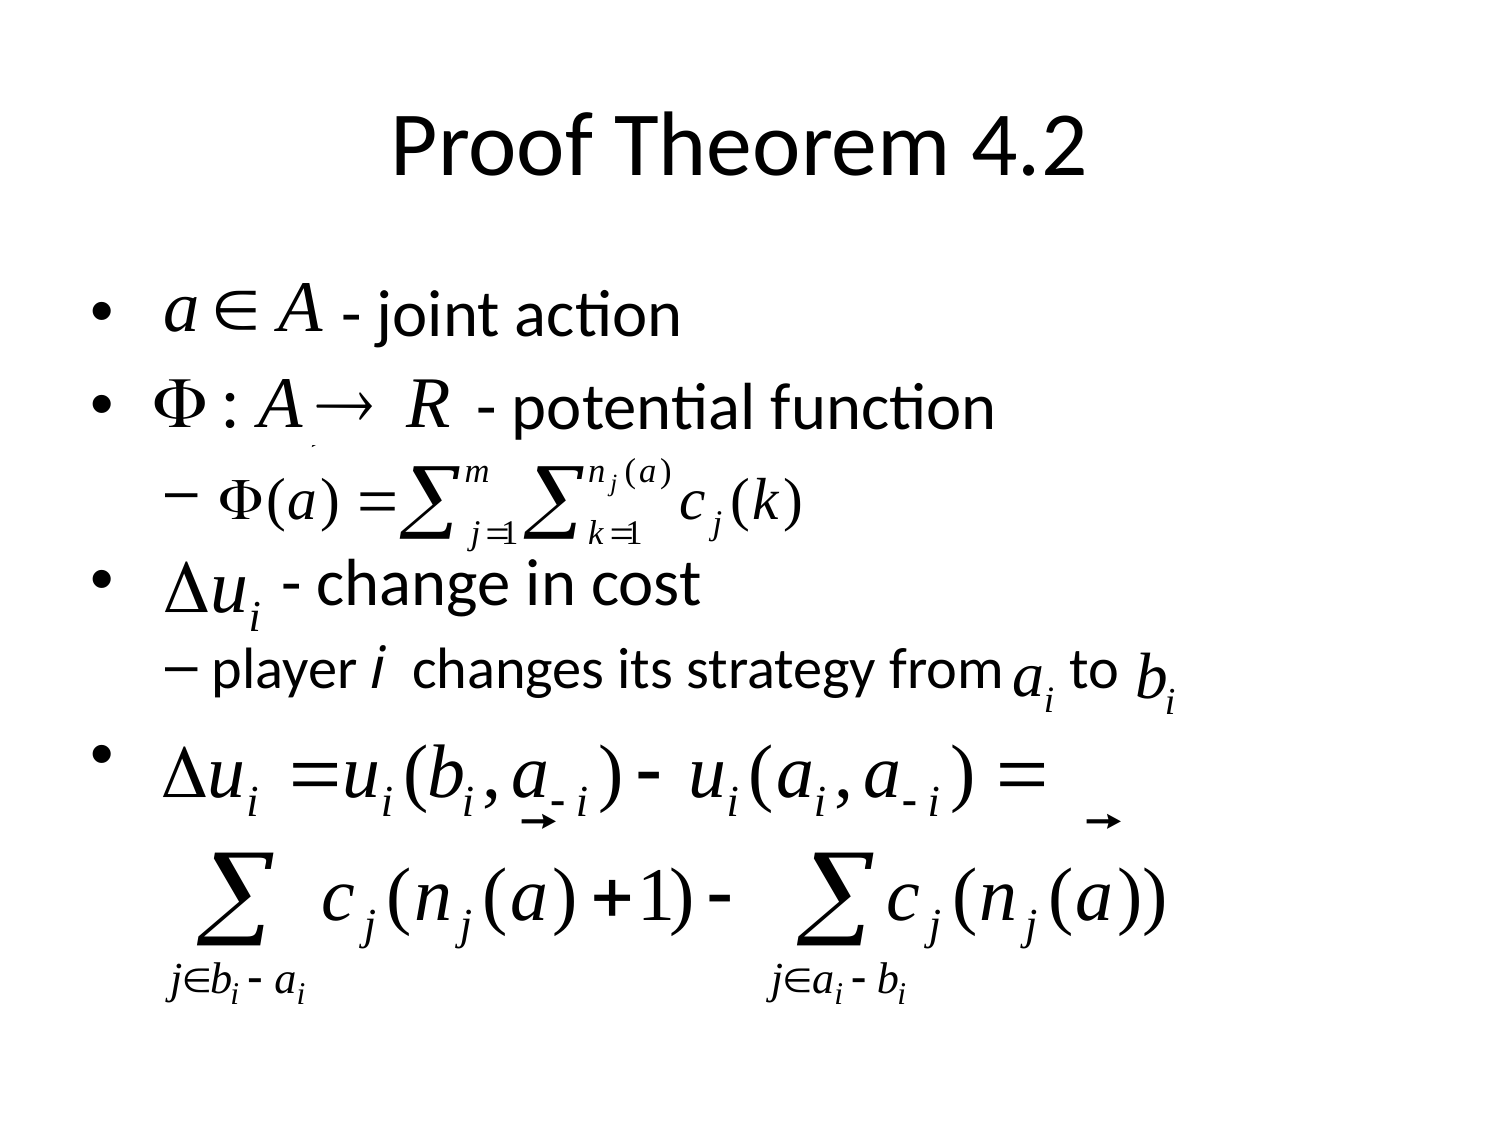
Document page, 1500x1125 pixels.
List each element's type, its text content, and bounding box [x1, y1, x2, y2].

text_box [142, 360, 465, 446]
title Proof Theorem 4.2 [75, 45, 1425, 233]
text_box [149, 726, 1180, 1018]
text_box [152, 536, 279, 651]
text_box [152, 264, 335, 350]
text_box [1002, 632, 1067, 724]
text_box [210, 445, 815, 565]
list - joint action - potential function - change in cost player i changes its strategy from to [75, 262, 1425, 1005]
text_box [1127, 632, 1189, 732]
